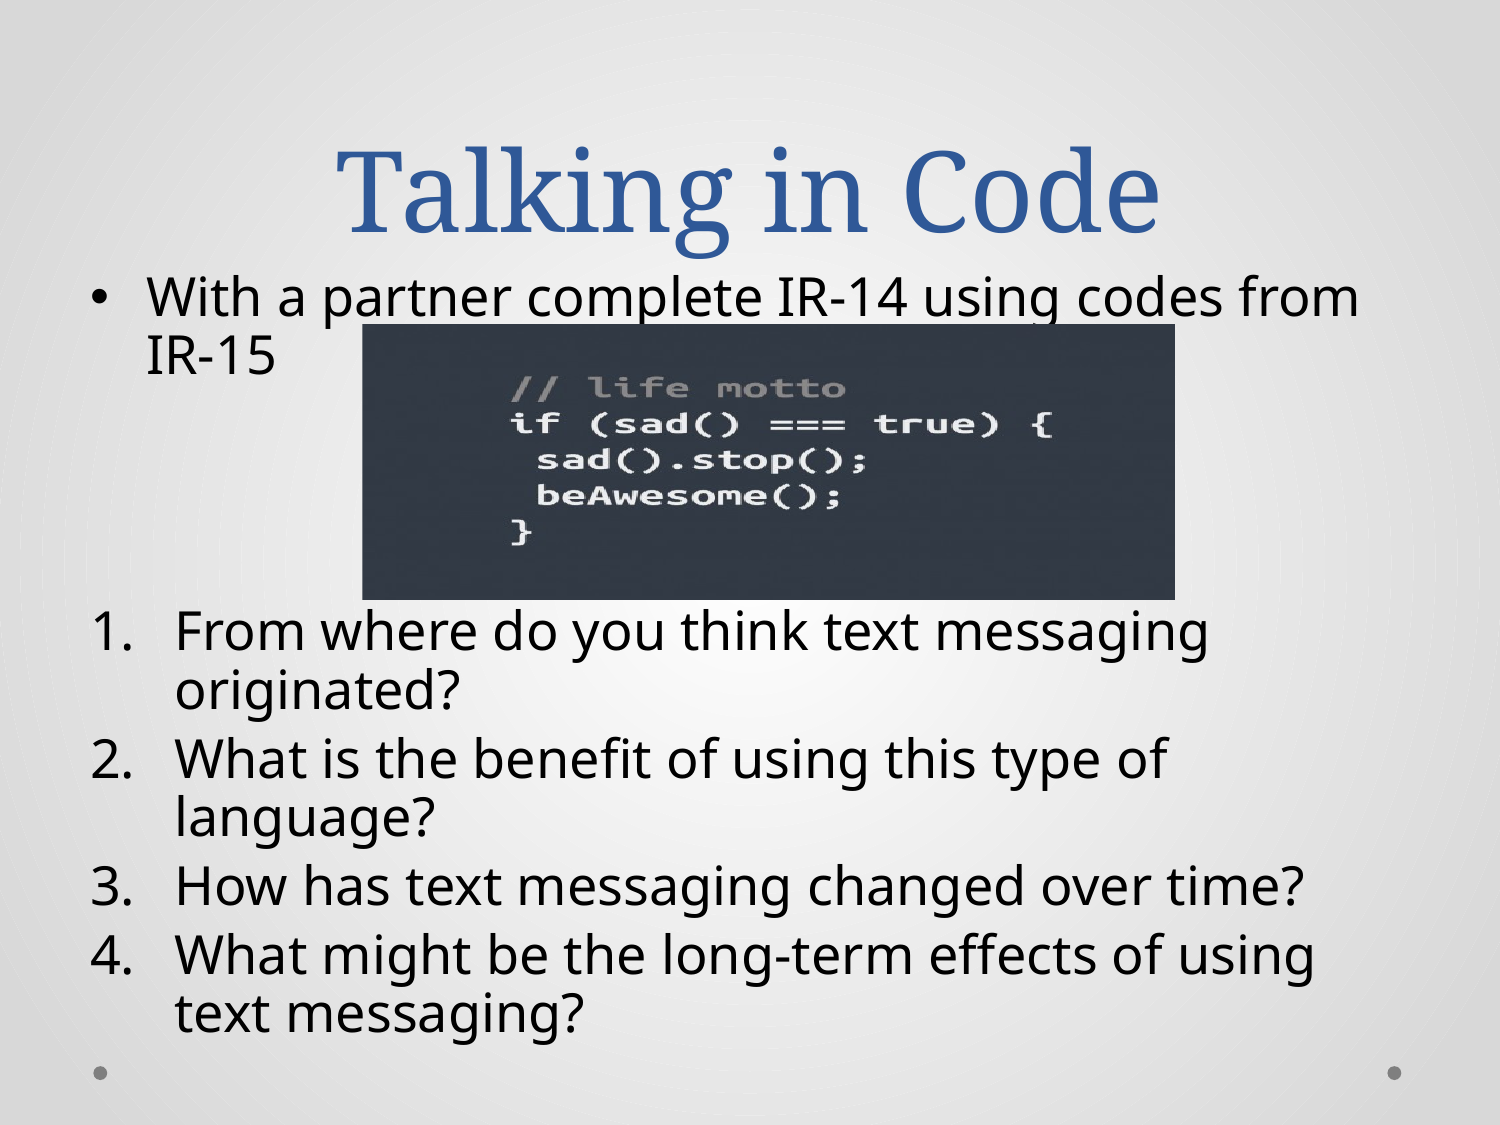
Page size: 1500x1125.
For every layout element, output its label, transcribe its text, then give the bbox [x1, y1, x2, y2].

title Talking in Code [75, 0, 1425, 262]
list With a partner complete IR-14 using codes from IR-15 From where do you think text messaging originated? What is the benefit of using this type of language? How has text messaging changed over time? What might be the long-term effects of using text messaging? [75, 262, 1425, 1088]
picture [362, 324, 1176, 601]
